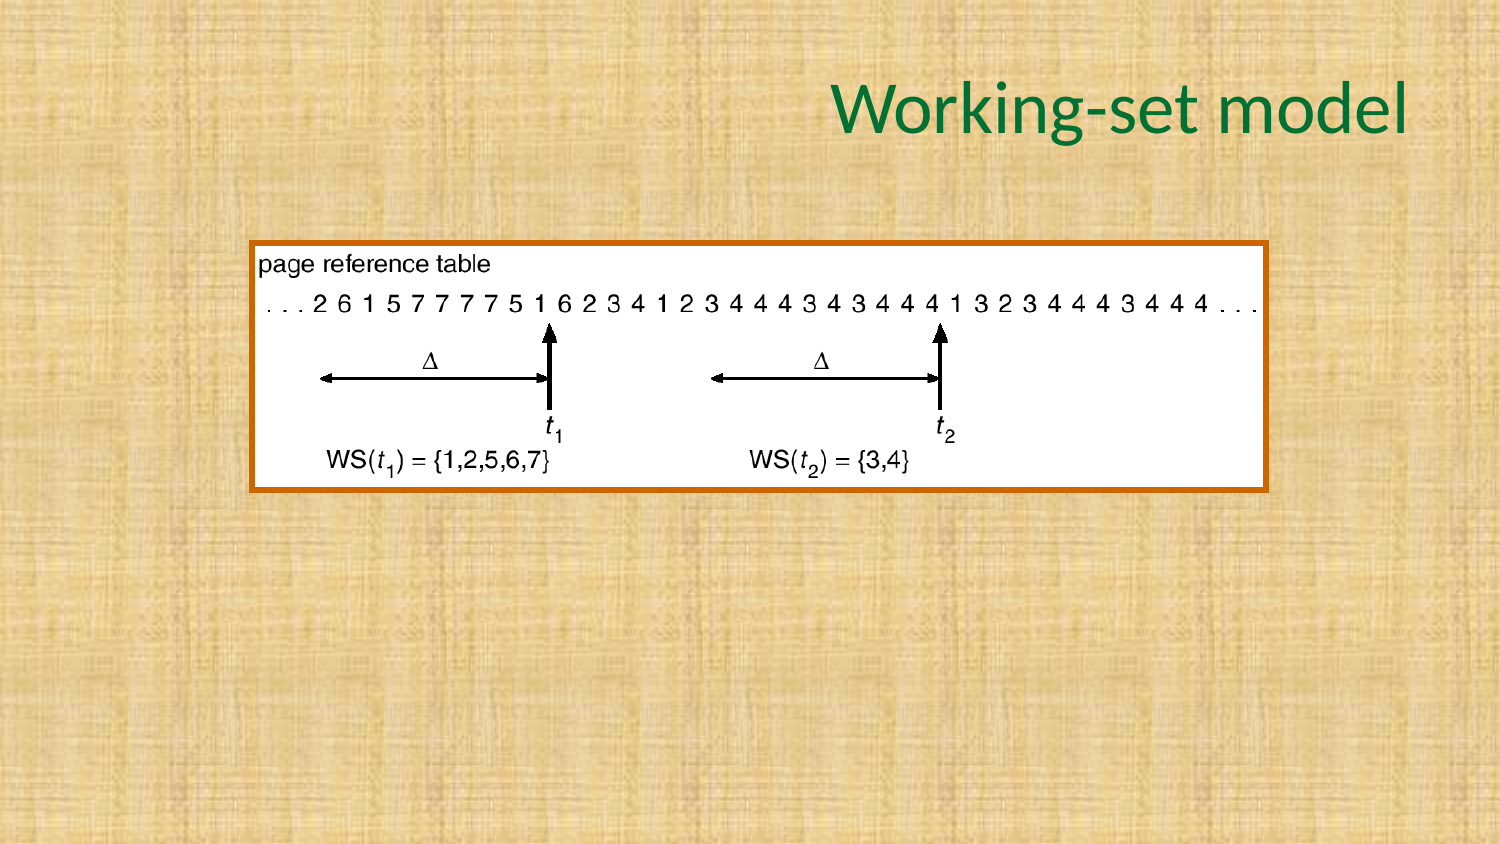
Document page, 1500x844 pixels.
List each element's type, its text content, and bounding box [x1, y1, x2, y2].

title Working-set model [75, 33, 1425, 175]
picture [0, 0, 1500, 844]
